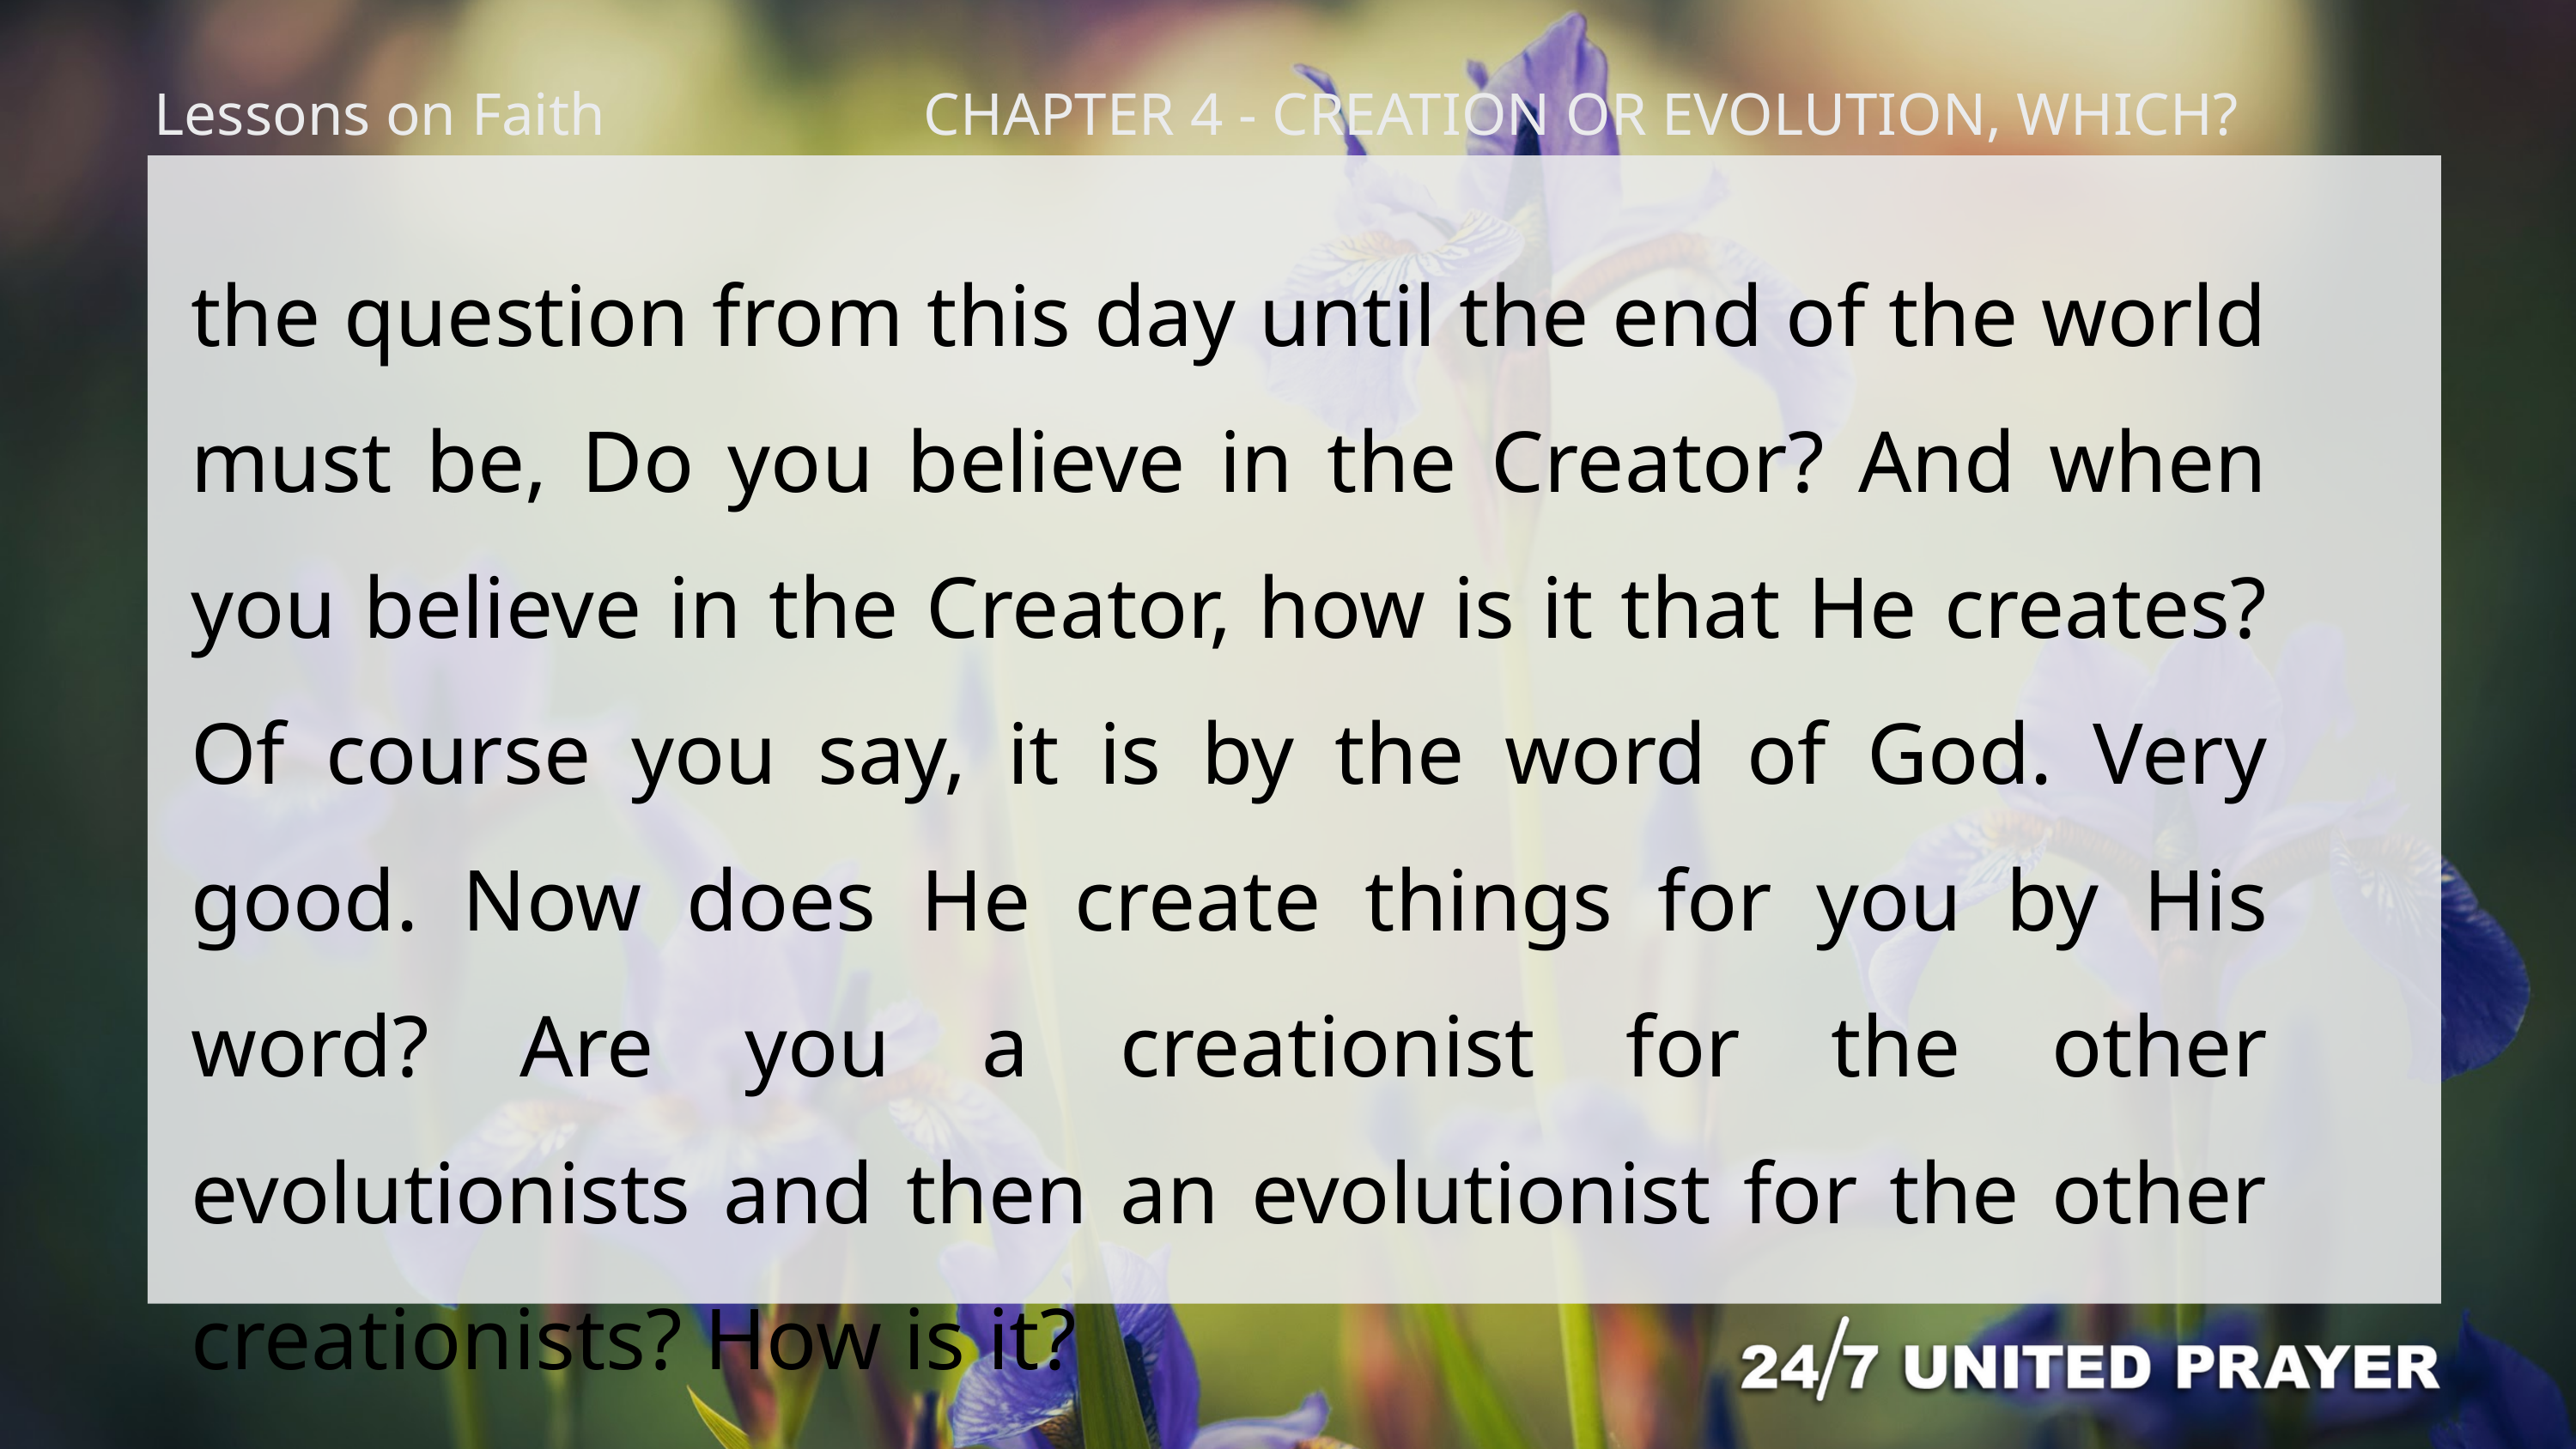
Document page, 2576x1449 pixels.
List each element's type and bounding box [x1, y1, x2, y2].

text_box [147, 104, 2442, 1304]
picture [0, 0, 2576, 1449]
